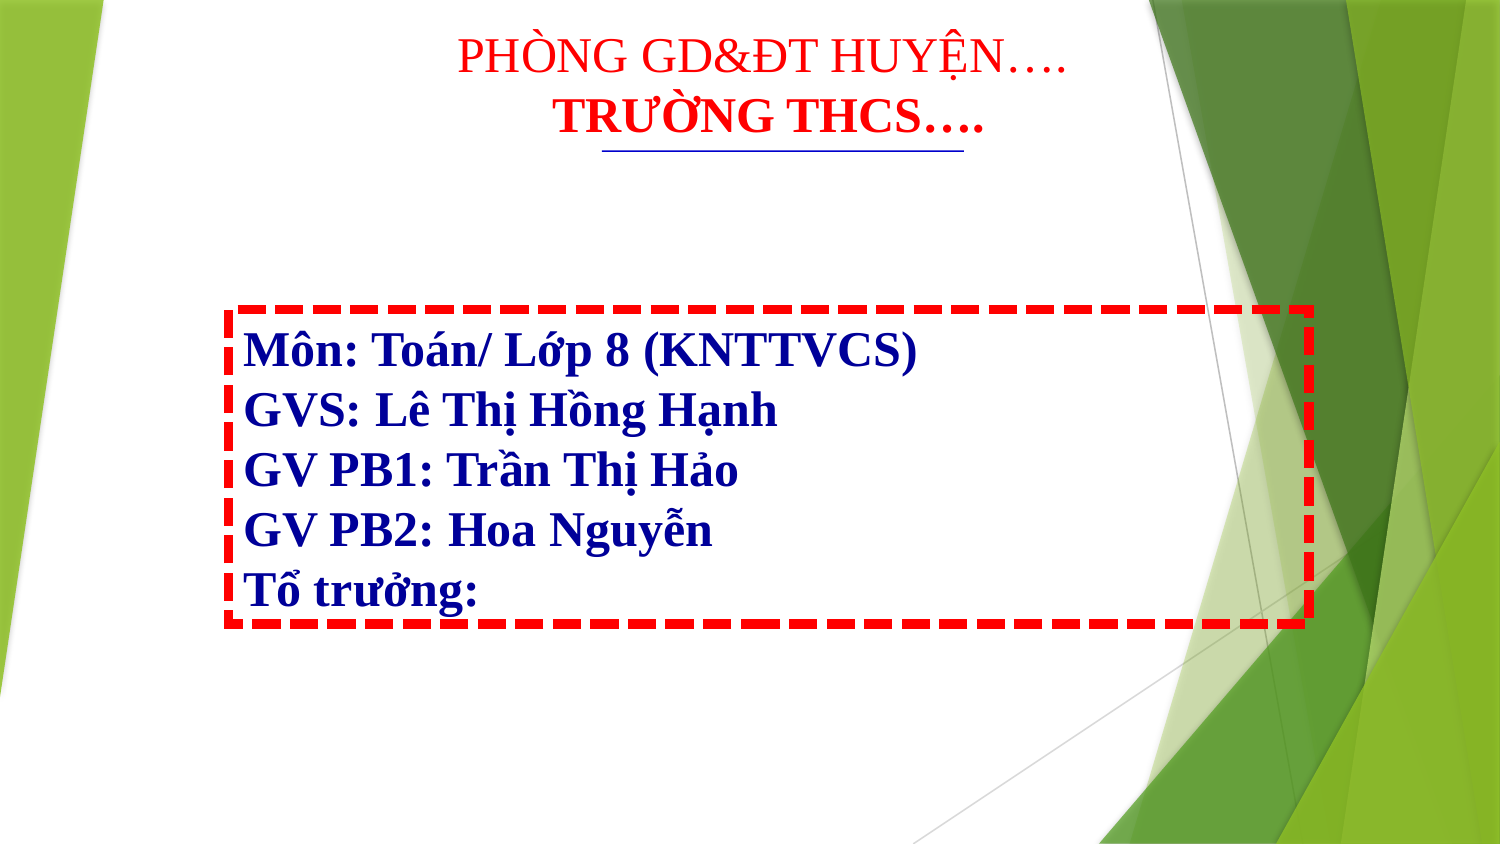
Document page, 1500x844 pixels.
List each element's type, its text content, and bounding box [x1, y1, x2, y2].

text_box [24, 14, 1500, 152]
text_box Môn: Toán/ Lớp 8 (KNTTVCS) GVS: Lê Thị Hồng Hạnh GV PB1: Trần Thị Hảo GV PB2: Hoa Nguyễn Tổ trưởng: [228, 309, 1309, 625]
